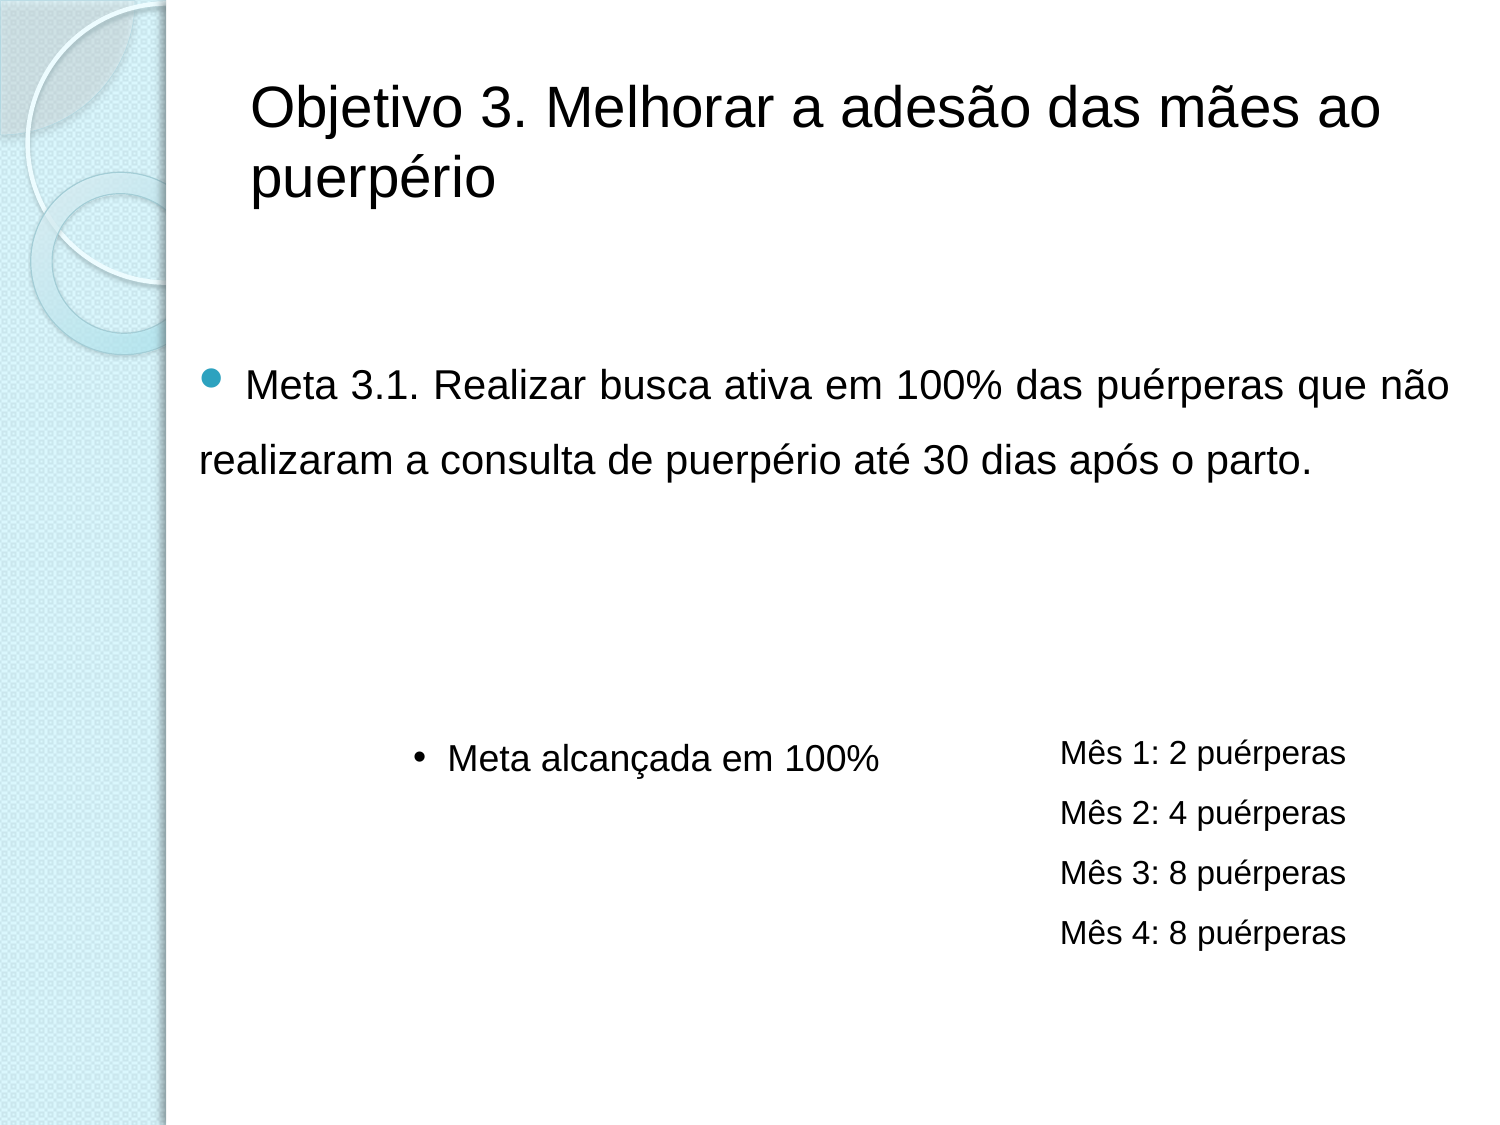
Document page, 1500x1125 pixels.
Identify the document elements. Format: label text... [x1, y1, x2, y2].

title Objetivo 3. Melhorar a adesão das mães ao puerpério [235, 45, 1466, 233]
text_box Mês 1: 2 puérperas Mês 2: 4 puérperas Mês 3: 8 puérperas Mês 4: 8 puérperas [1045, 704, 1459, 959]
list Meta 3.1. Realizar busca ativa em 100% das puérperas que não realizaram a consulta de puerpério até 30 dias após o parto. [123, 237, 1466, 1025]
text_box Meta alcançada em 100% [398, 726, 895, 787]
